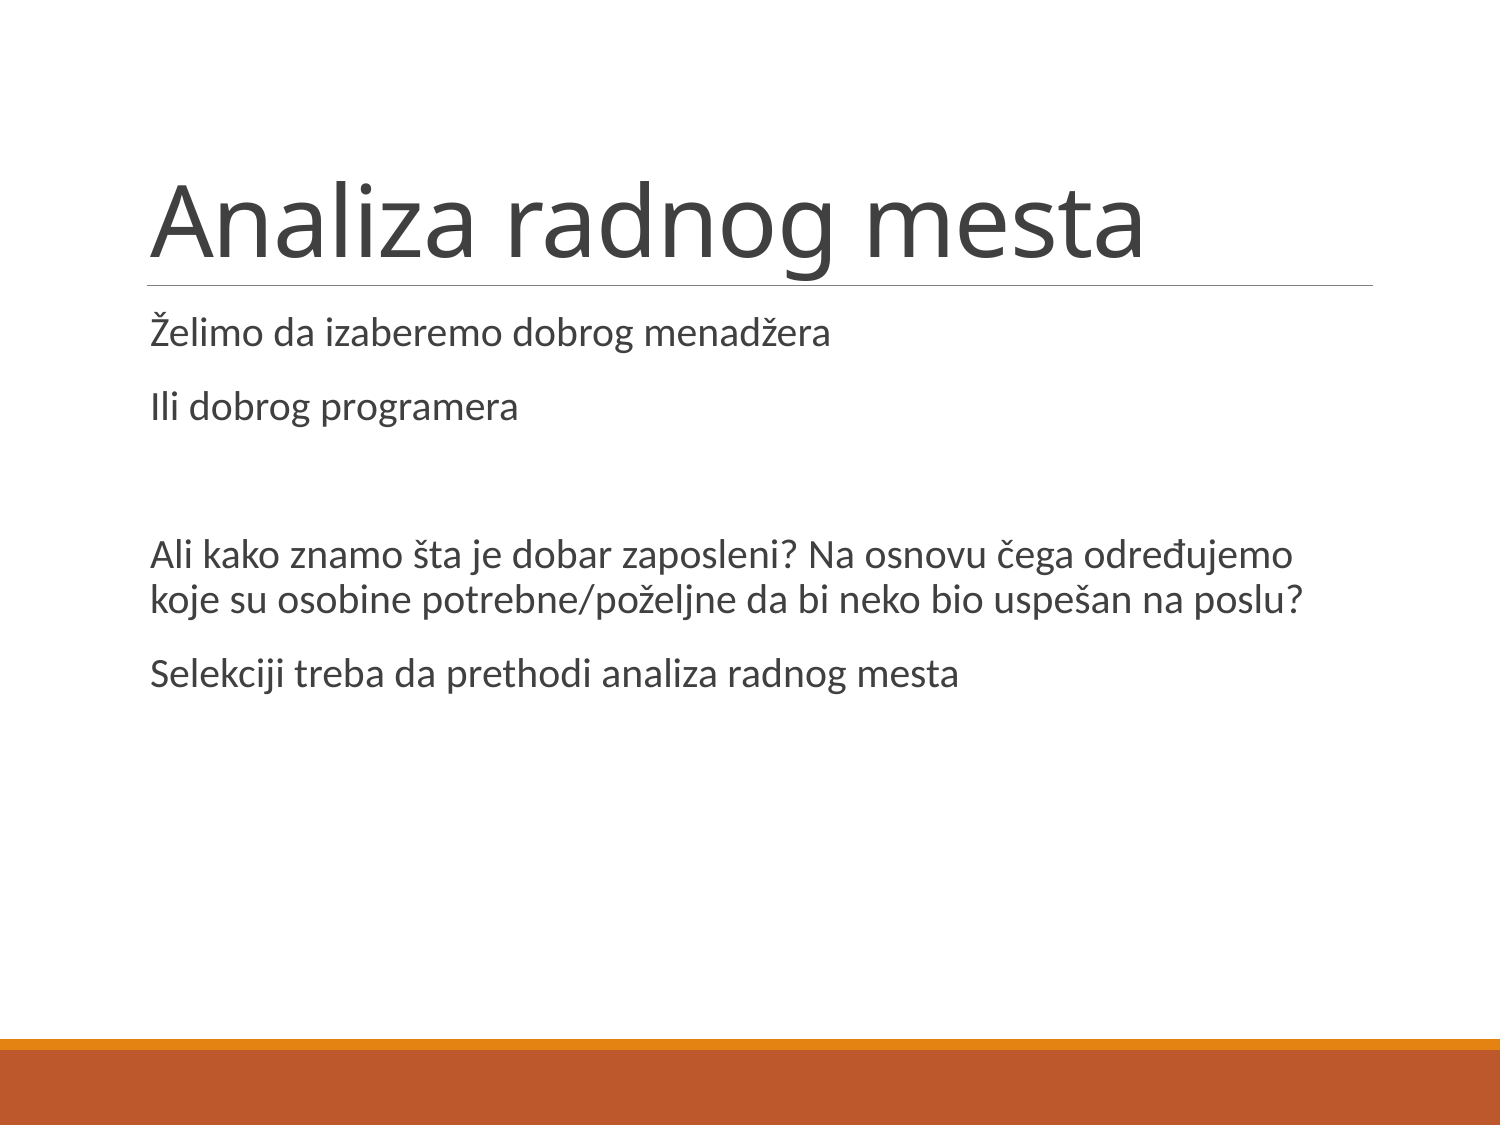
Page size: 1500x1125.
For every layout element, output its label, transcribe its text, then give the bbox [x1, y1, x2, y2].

title Analiza radnog mesta [135, 47, 1373, 285]
list Želimo da izaberemo dobrog menadžera Ili dobrog programera Ali kako znamo šta je dobar zaposleni? Na osnovu čega određujemo koje su osobine potrebne/poželjne da bi neko bio uspešan na poslu? Selekciji treba da prethodi analiza radnog mesta [135, 302, 1373, 963]
